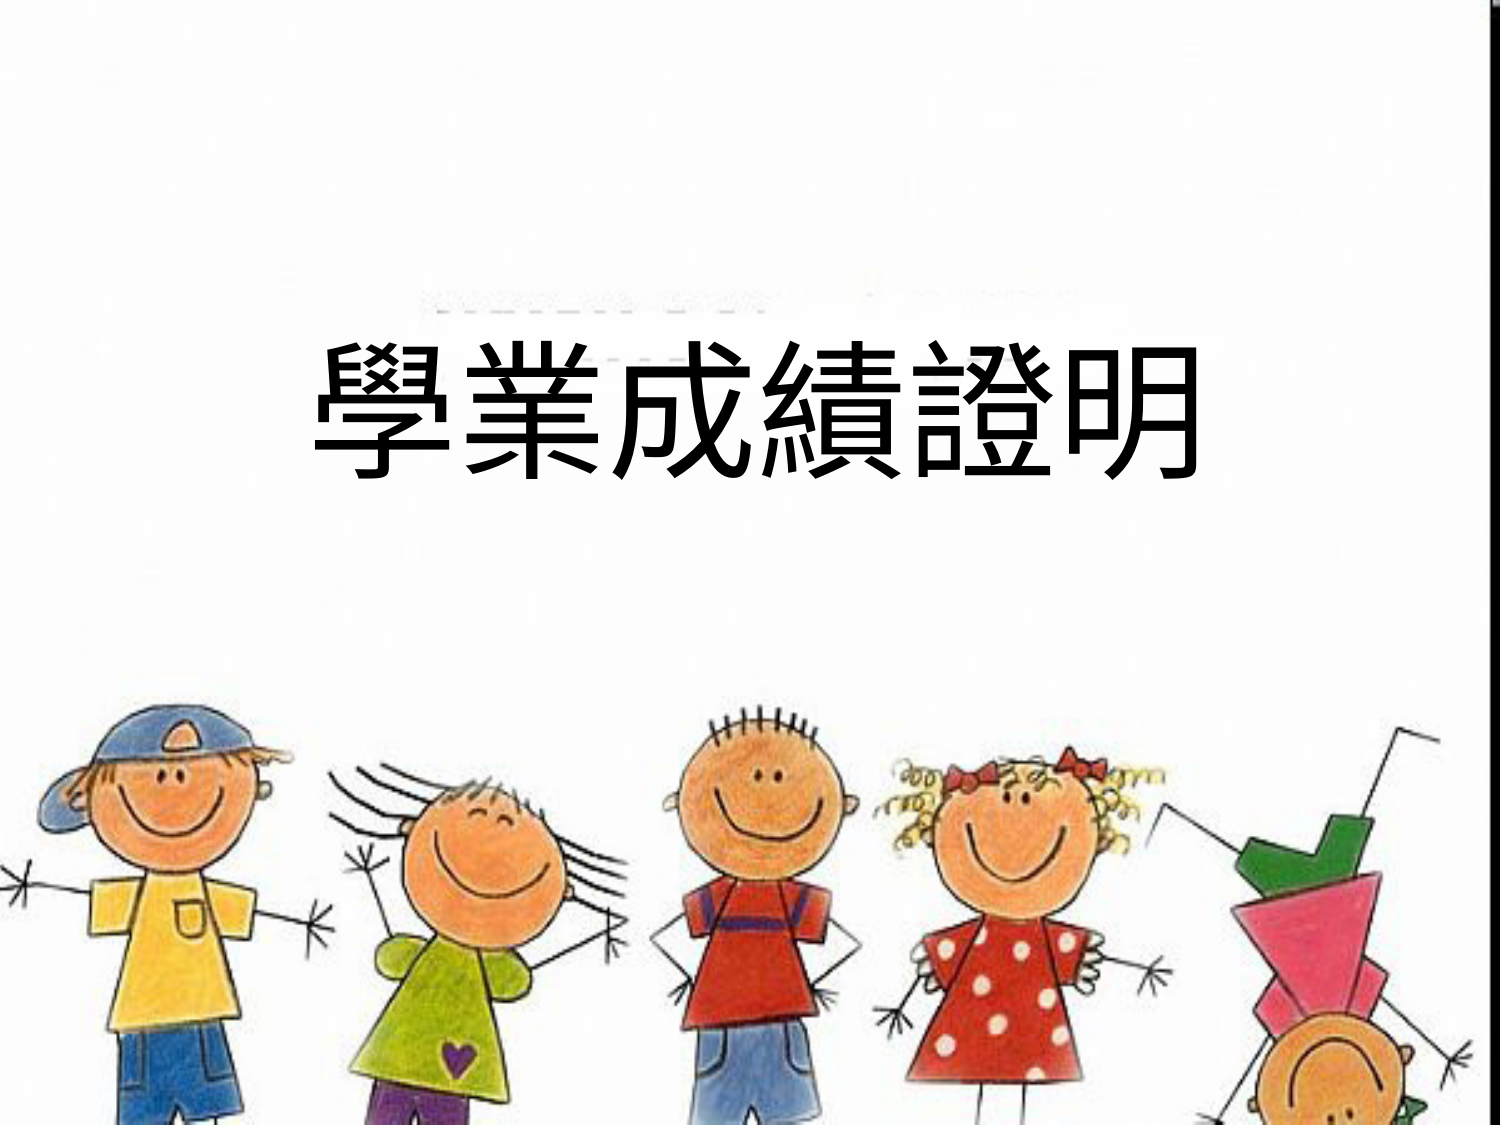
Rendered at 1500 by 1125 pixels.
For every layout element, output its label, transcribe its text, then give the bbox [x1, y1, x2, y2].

title 學業成績證明 [194, 326, 1320, 505]
picture [0, 0, 1500, 1125]
